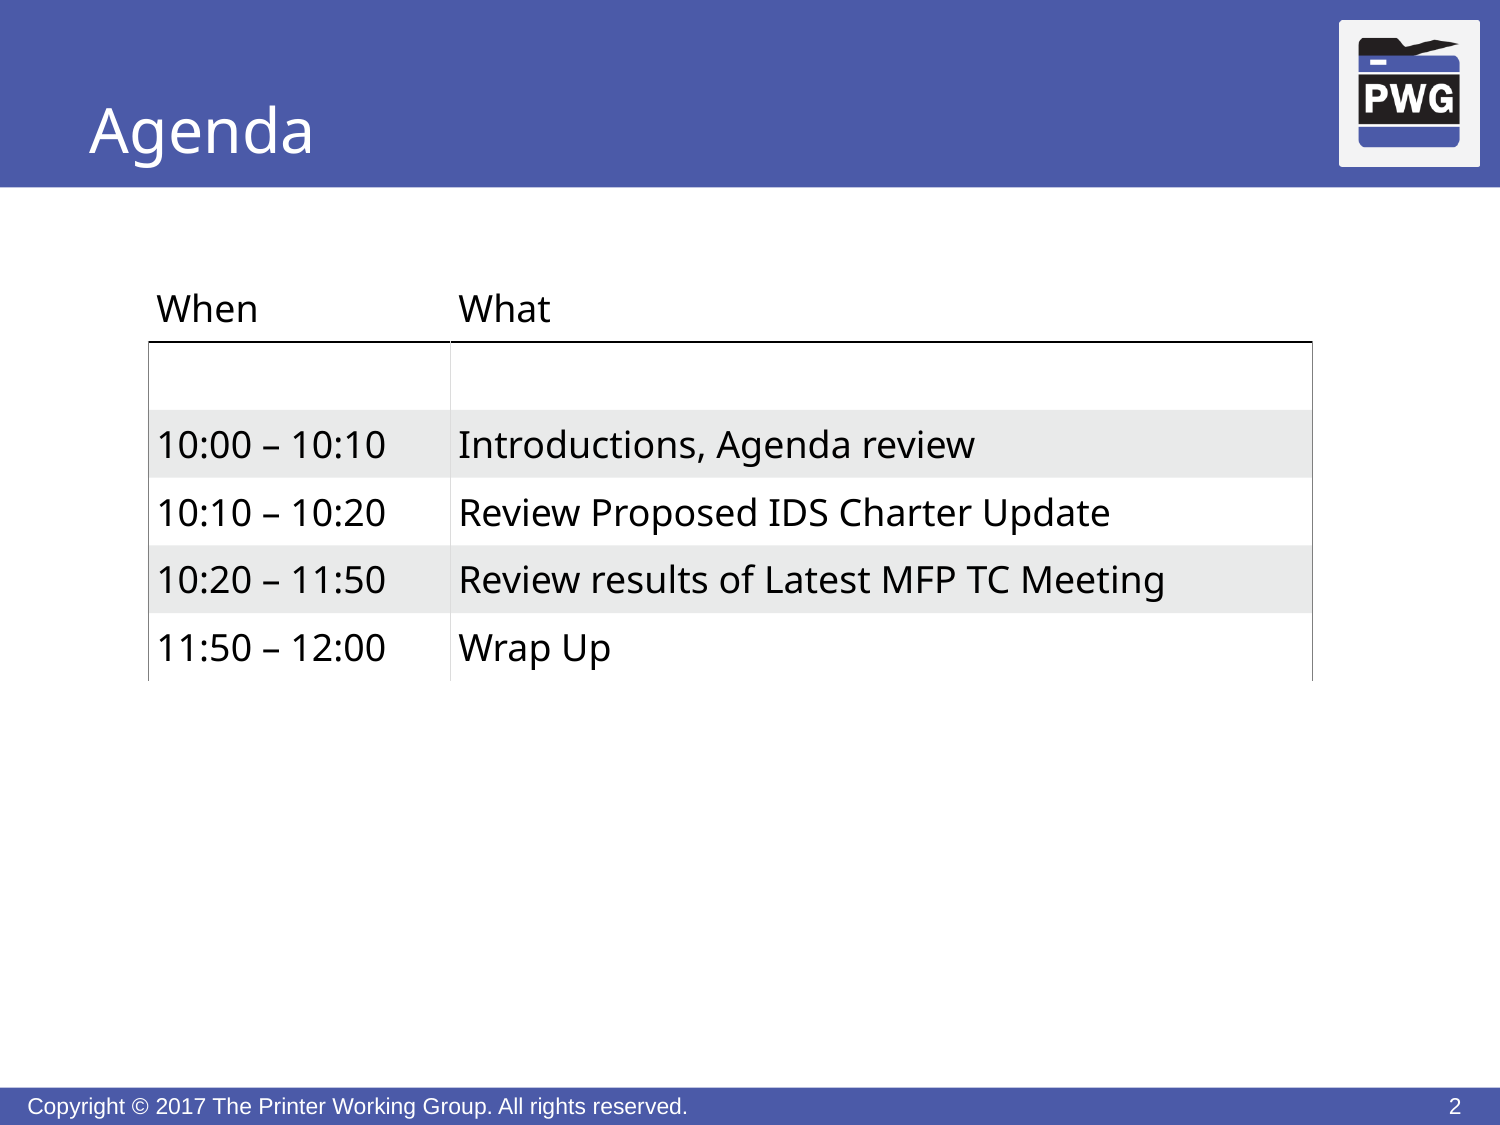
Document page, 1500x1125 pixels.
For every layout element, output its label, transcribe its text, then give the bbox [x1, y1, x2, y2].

table_cell [451, 343, 1312, 410]
table_cell 11:50 – 12:00 [149, 613, 450, 681]
table_cell [149, 343, 450, 410]
picture [1339, 20, 1480, 167]
table_cell Wrap Up [451, 613, 1312, 681]
table_cell 10:10 – 10:20 [149, 478, 450, 545]
table_header What [450, 274, 1313, 341]
table_cell 10:00 – 10:10 [149, 410, 450, 478]
table_cell Review Proposed IDS Charter Update [451, 478, 1312, 545]
table_header When [148, 274, 450, 341]
table_cell 10:20 – 11:50 [149, 545, 450, 613]
title Agenda [75, 7, 1163, 175]
text_box [0, 0, 1500, 188]
table_cell Review results of Latest MFP TC Meeting [451, 545, 1312, 613]
table_cell Introductions, Agenda review [451, 410, 1312, 478]
text_box [0, 1087, 1500, 1125]
text_box 2 [1441, 1092, 1469, 1118]
text_box Copyright © 2017 The Printer Working Group. All rights reserved. [20, 1092, 750, 1118]
